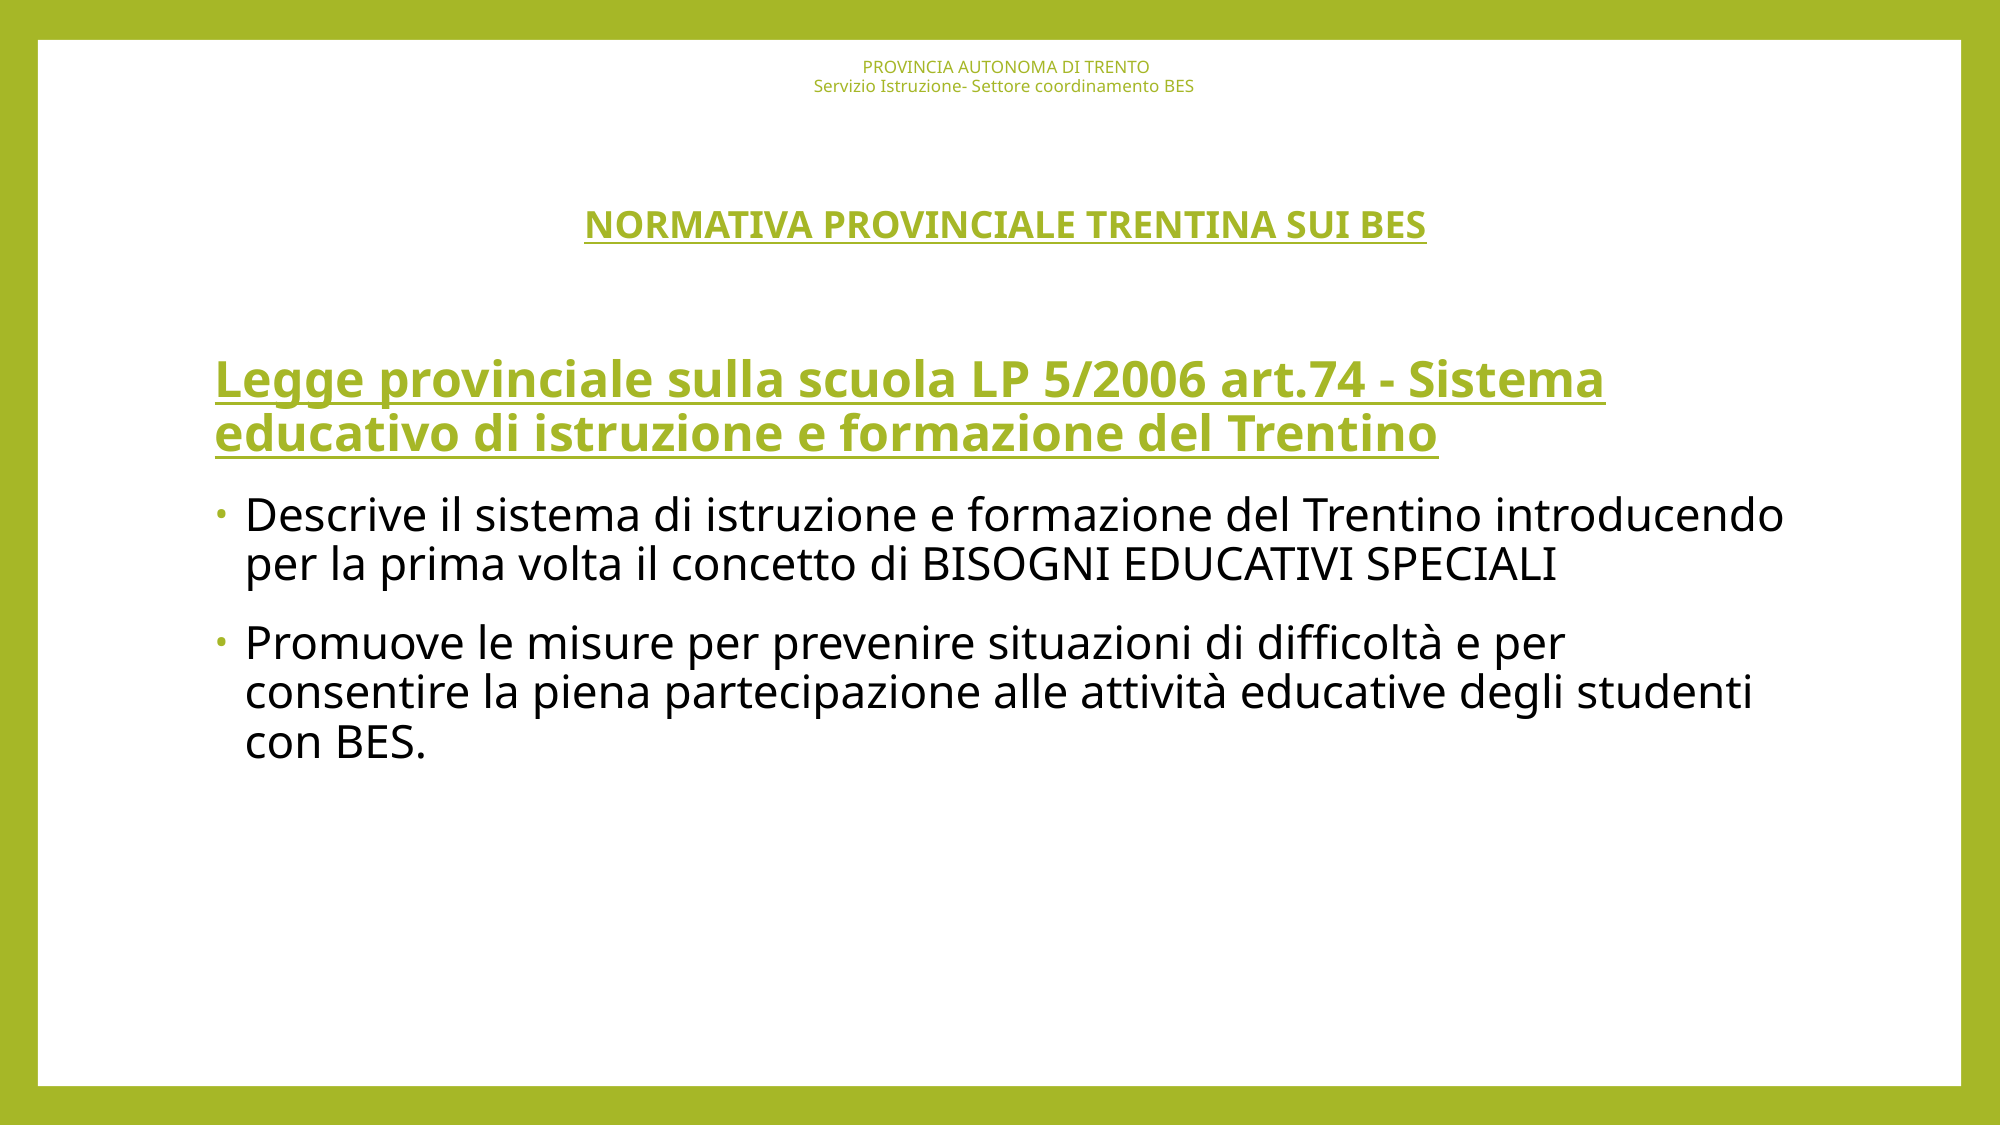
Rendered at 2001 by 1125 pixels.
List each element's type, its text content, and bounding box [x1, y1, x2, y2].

title PROVINCIA AUTONOMA DI TRENTO Servizio Istruzione- Settore coordinamento BES [196, 50, 1817, 143]
list NORMATIVA PROVINCIALE TRENTINA SUI BES Legge provinciale sulla scuola LP 5/2006 art.74 - Sistema educativo di istruzione e formazione del Trentino Descrive il sistema di istruzione e formazione del Trentino introducendo per la prima volta il concetto di BISOGNI EDUCATIVI SPECIALI Promuove le misure per prevenire situazioni di difficoltà e per consentire la piena partecipazione alle attività educative degli studenti con BES. [192, 198, 1812, 862]
